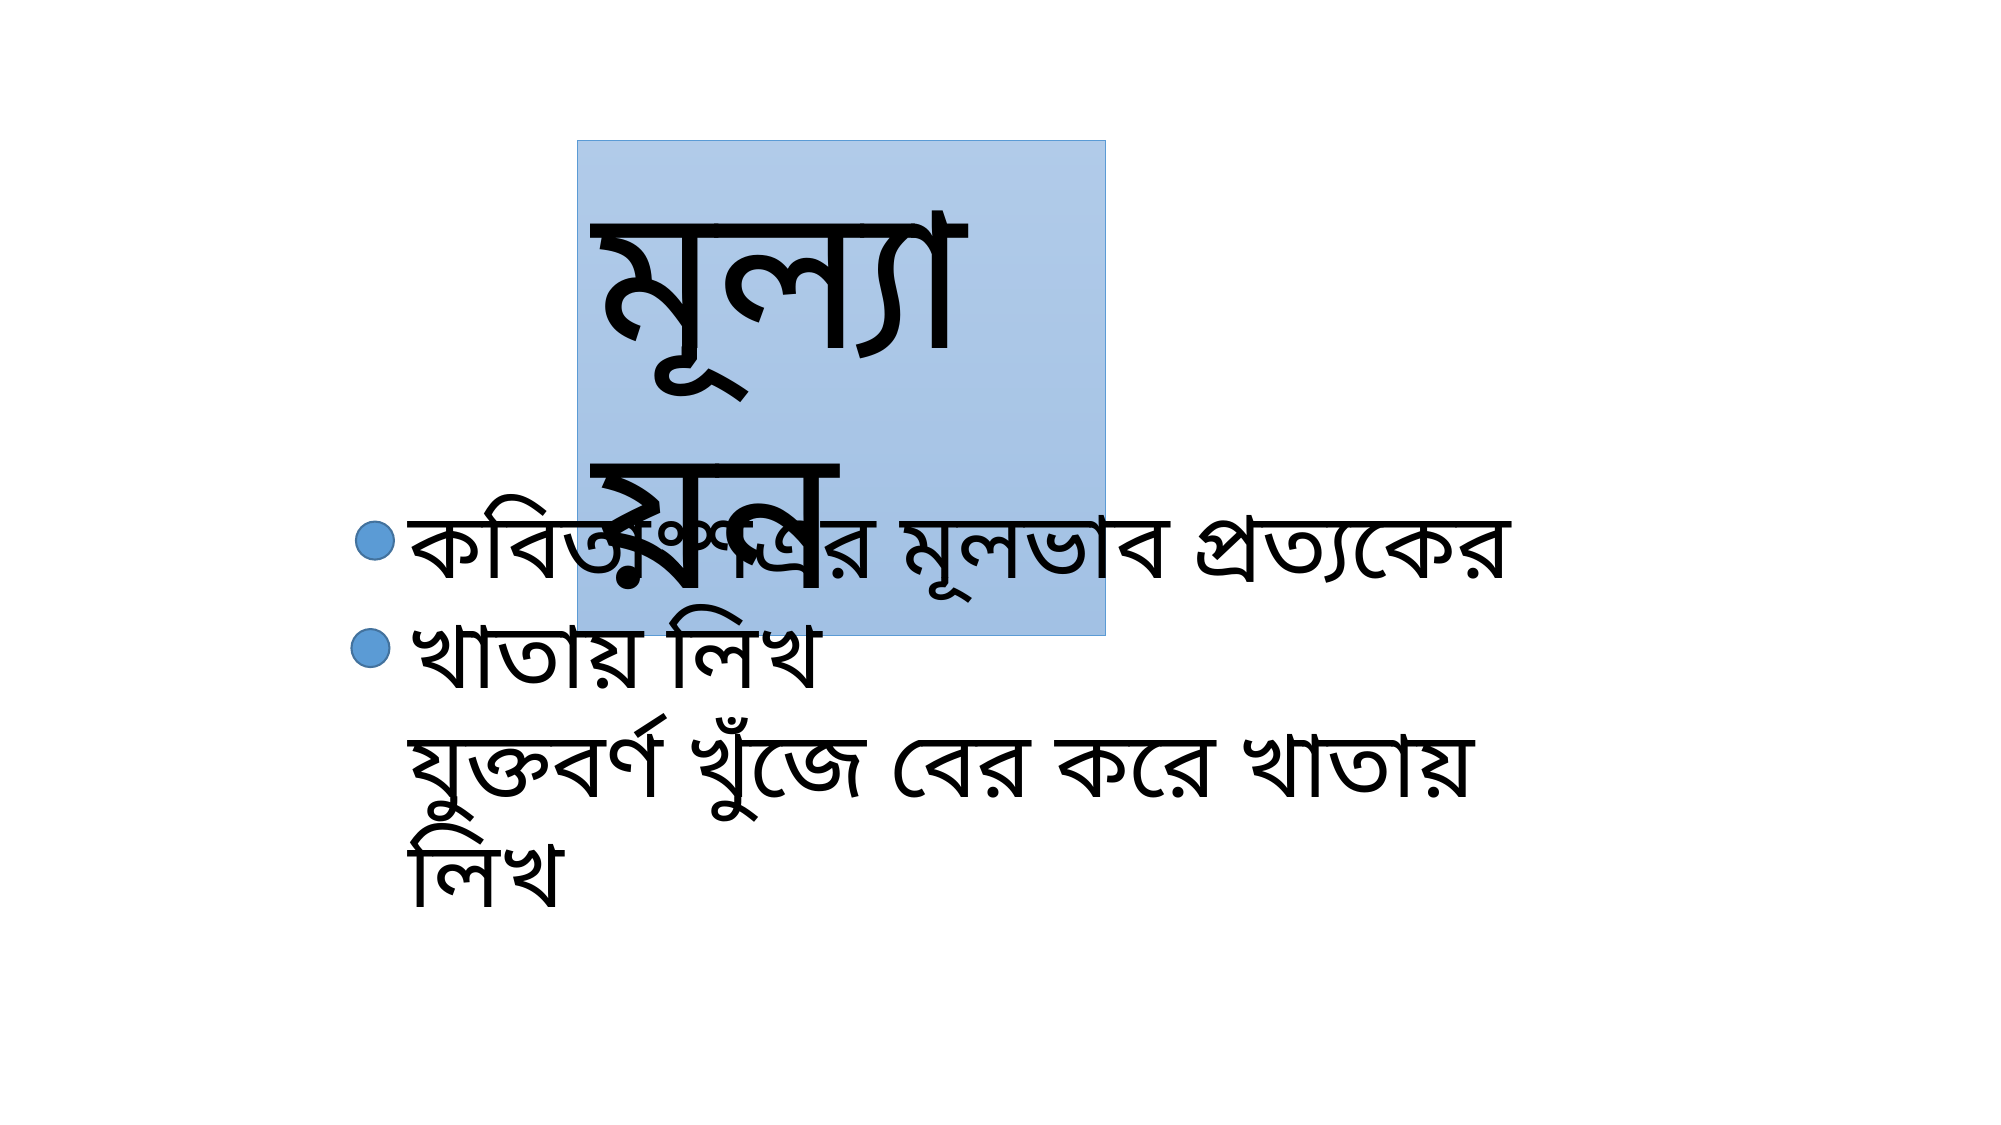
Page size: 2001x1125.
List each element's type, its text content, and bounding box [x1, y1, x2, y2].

text_box [350, 628, 391, 669]
text_box মূল্যায়ন [577, 140, 1106, 479]
text_box [354, 520, 395, 561]
text_box কবিতাংশএর মূলভাব প্রত্যকের খাতায় লিখ যুক্তবর্ণ খুঁজে বের করে খাতায় লিখ [394, 479, 1626, 934]
